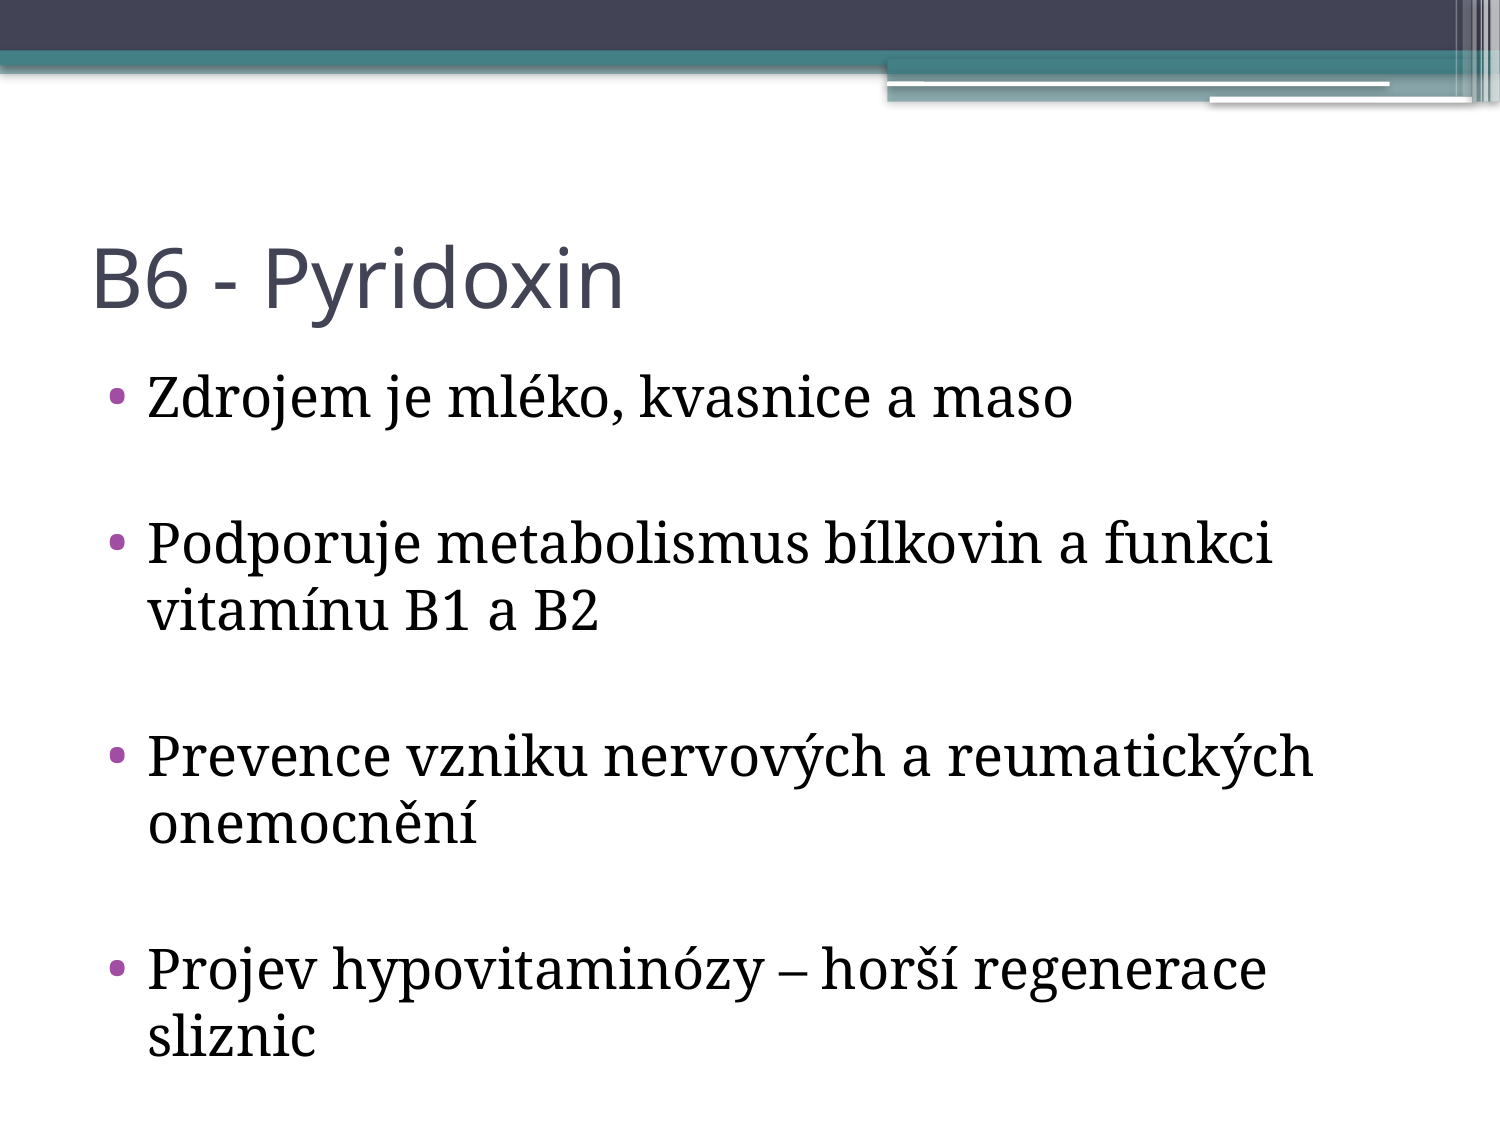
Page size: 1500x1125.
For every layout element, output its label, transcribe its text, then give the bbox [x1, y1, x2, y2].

list Zdrojem je mléko, kvasnice a maso Podporuje metabolismus bílkovin a funkci vitamínu B1 a B2 Prevence vzniku nervových a reumatických onemocnění Projev hypovitaminózy – horší regenerace sliznic [75, 281, 1425, 1079]
title B6 - Pyridoxin [75, 187, 1425, 281]
